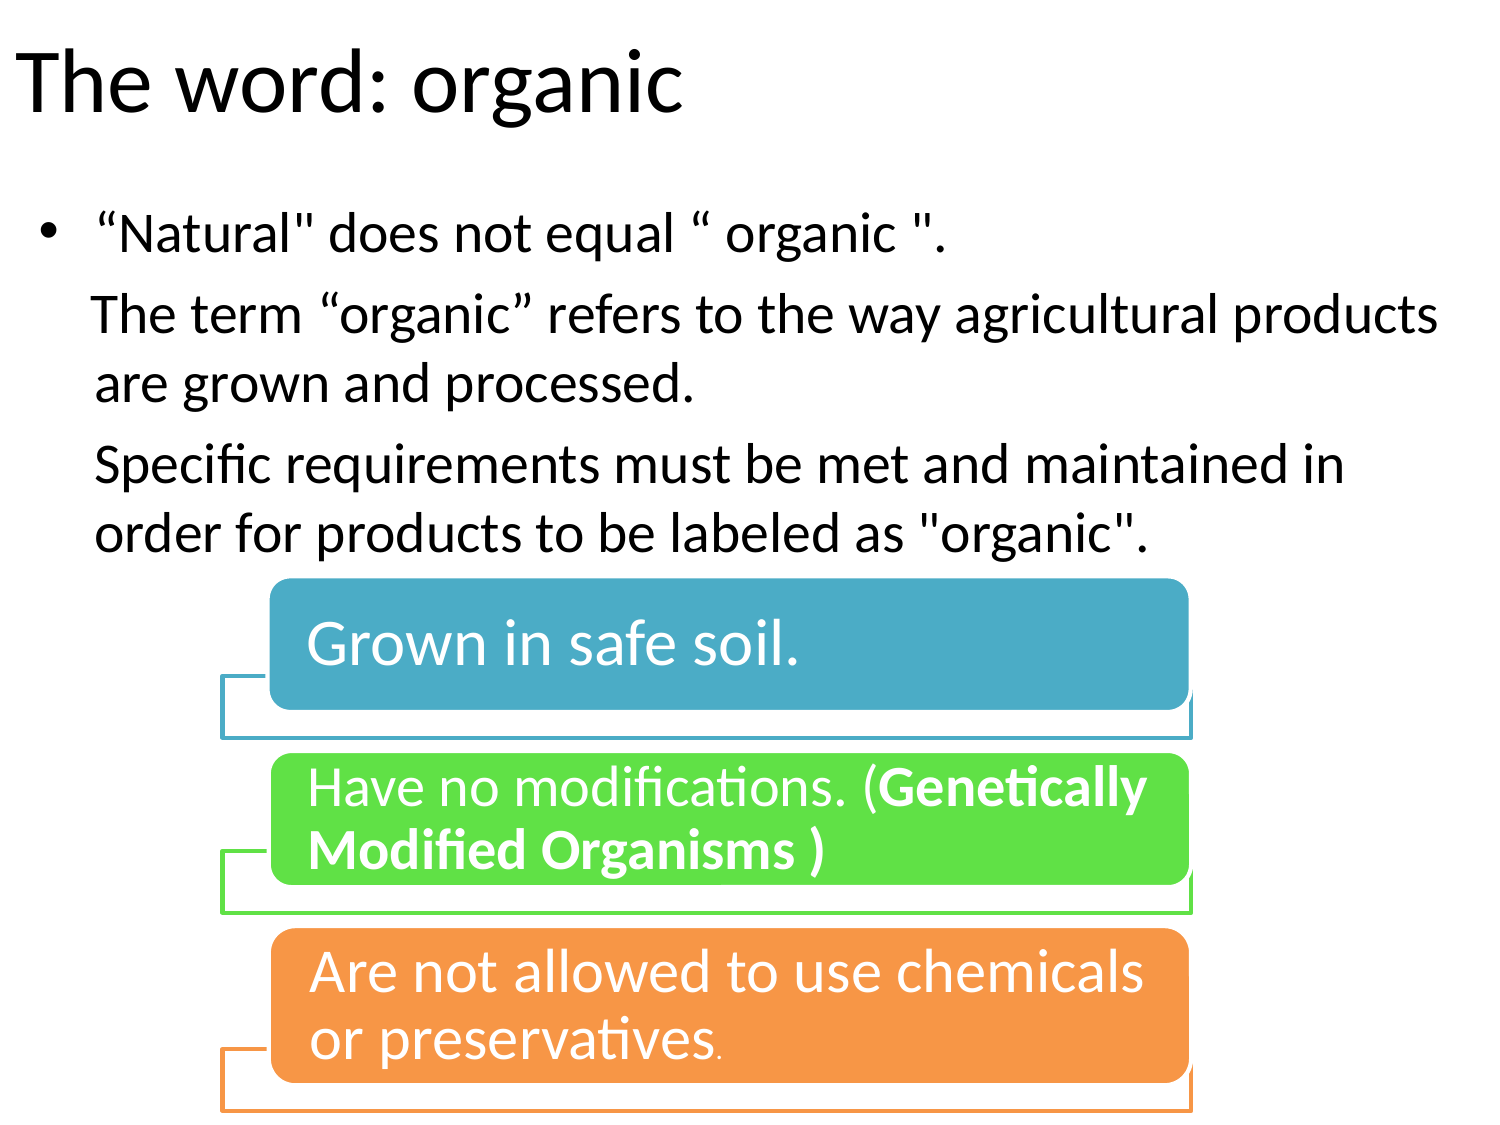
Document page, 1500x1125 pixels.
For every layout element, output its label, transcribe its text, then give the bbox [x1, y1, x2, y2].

title The word: organic [0, 0, 1057, 153]
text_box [222, 562, 1192, 1125]
list “Natural" does not equal “ organic ". The term “organic” refers to the way agricultural products are grown and processed. Specific requirements must be met and maintained in order for products to be labeled as "organic". [23, 187, 1465, 575]
